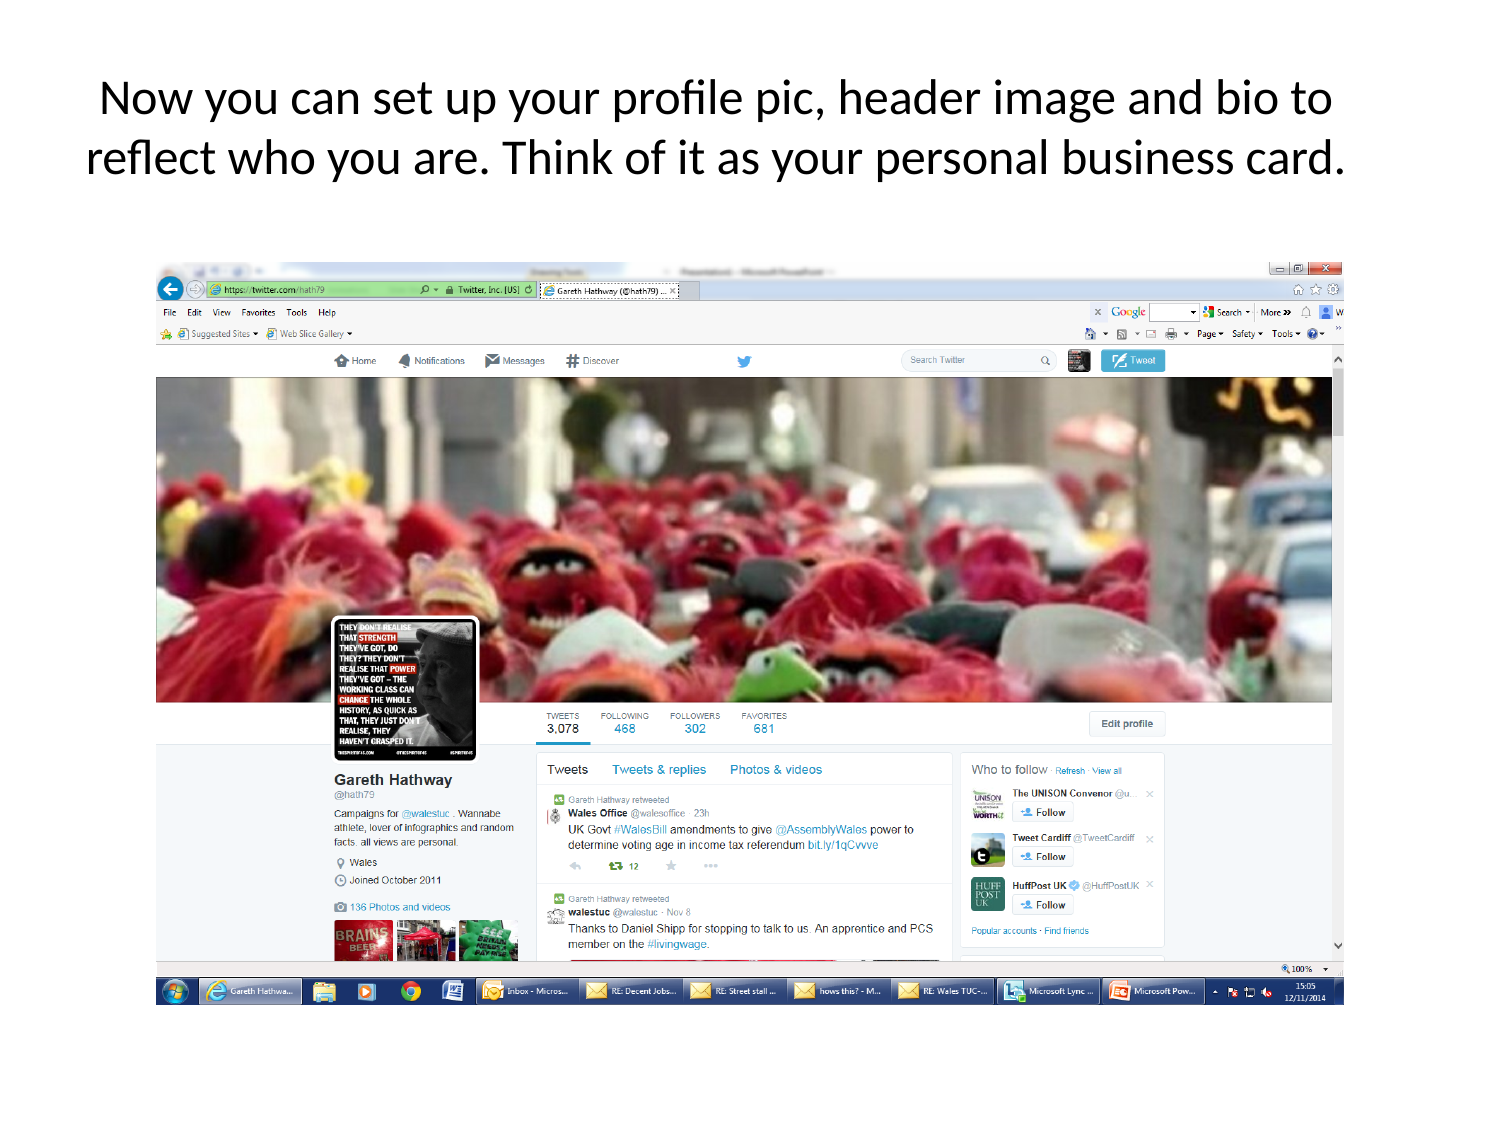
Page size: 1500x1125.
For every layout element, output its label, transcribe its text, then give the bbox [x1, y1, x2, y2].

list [155, 262, 1345, 1006]
title Now you can set up your profile pic, header image and bio to reflect who you are. Think of it as your personal business card. [41, 30, 1392, 219]
